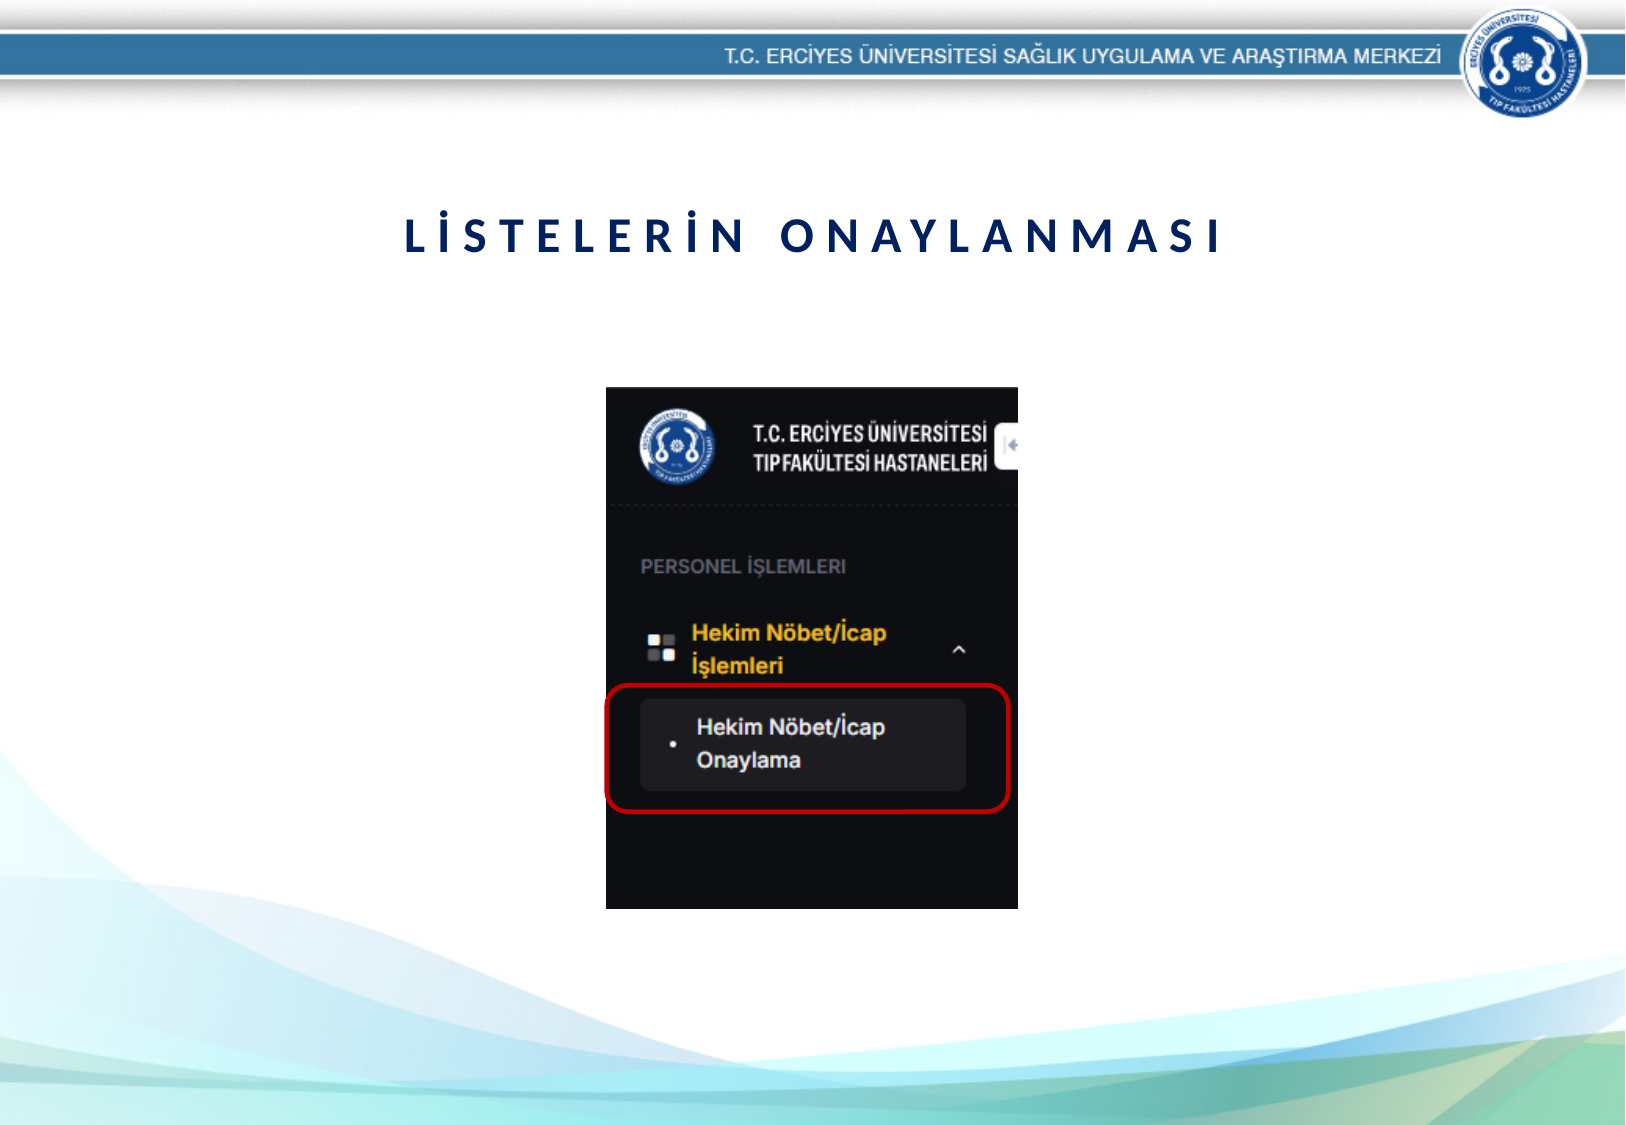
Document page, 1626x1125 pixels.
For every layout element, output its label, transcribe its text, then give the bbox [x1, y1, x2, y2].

text_box LİSTELERİN ONAYLANMASI [0, 194, 1625, 270]
picture [0, 0, 1626, 1125]
